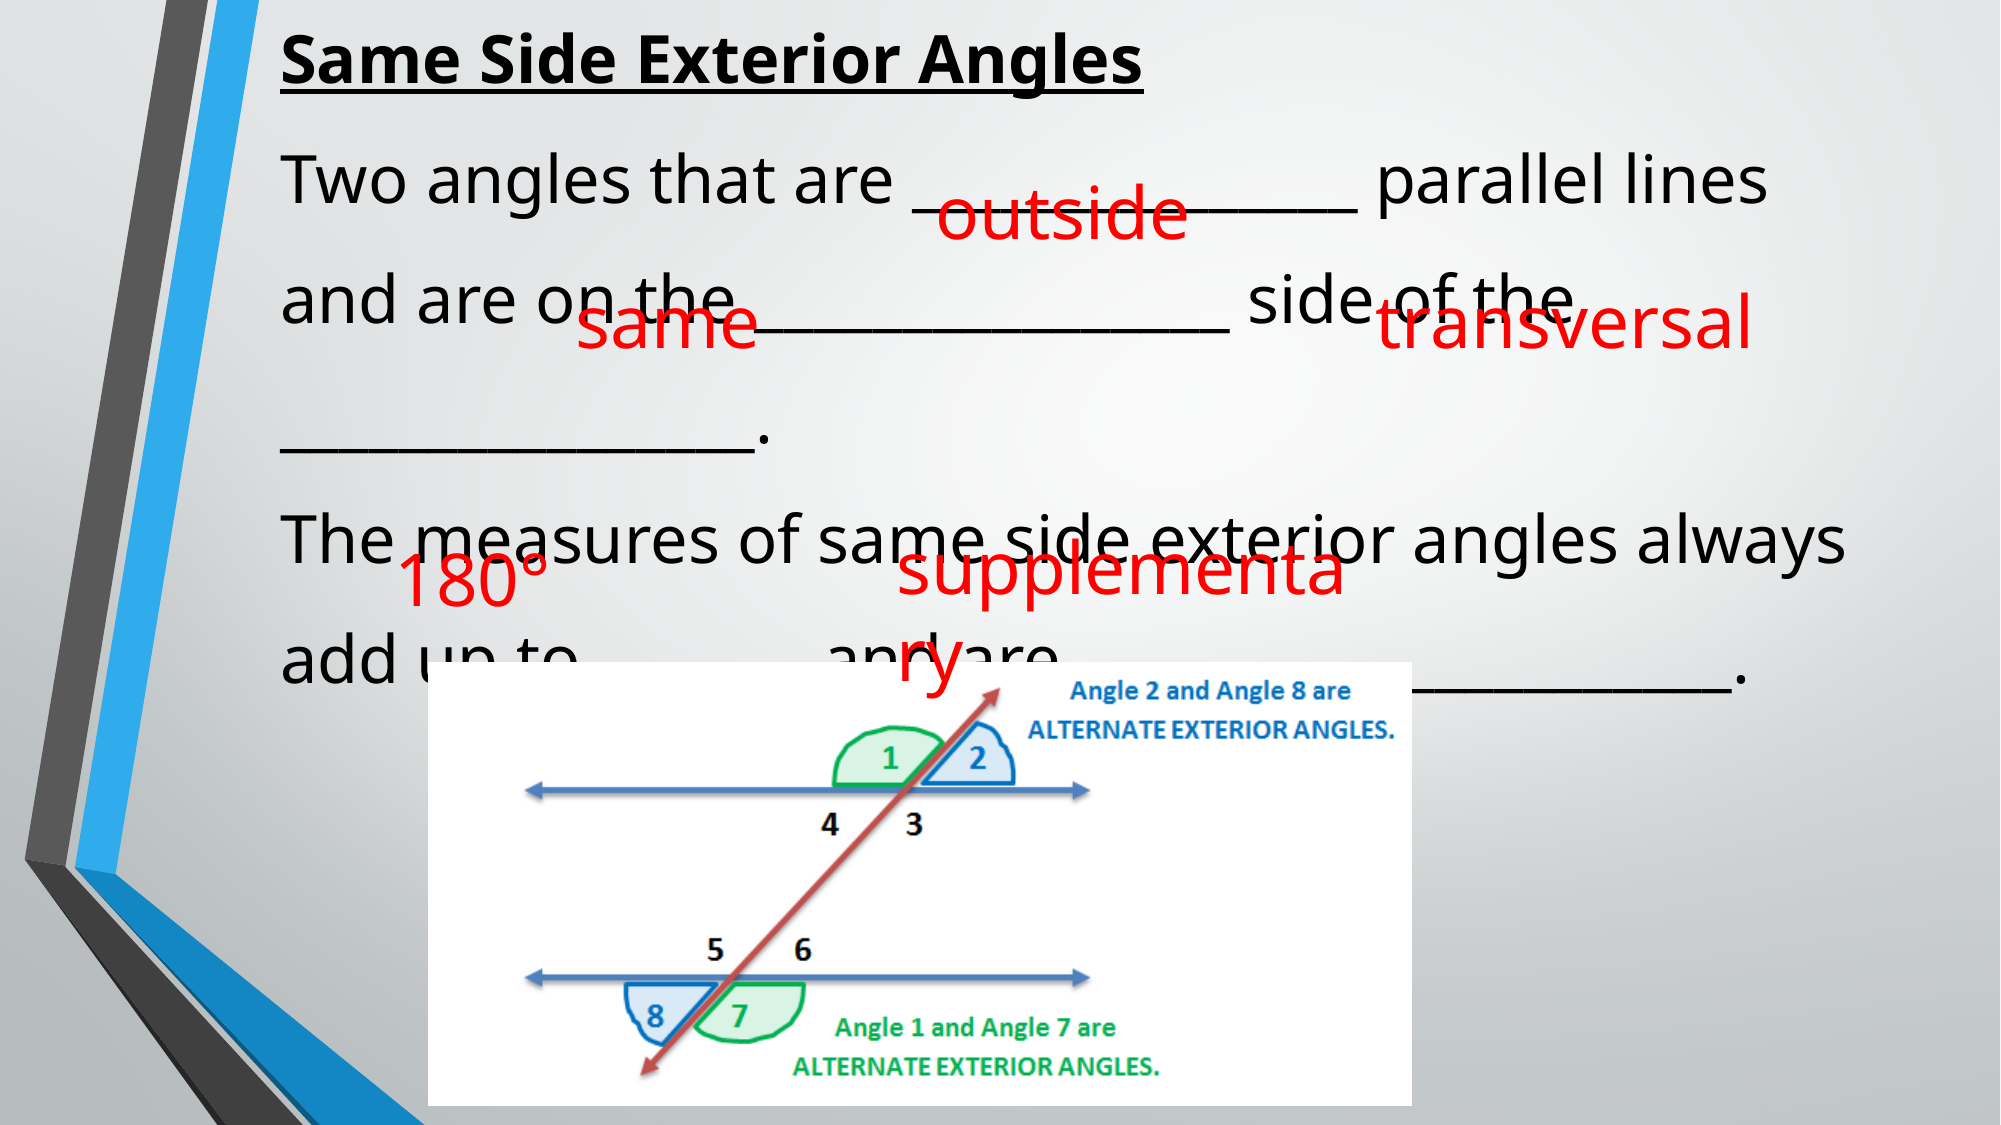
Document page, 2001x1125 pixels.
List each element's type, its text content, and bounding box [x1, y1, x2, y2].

text_box supplementary [881, 513, 1384, 662]
text_box outside [920, 159, 1423, 262]
text_box same [561, 268, 1064, 371]
text_box transversal [1360, 268, 1863, 371]
title Same Side Exterior Angles Two angles that are _______________ parallel lines and are on the ________________ side of the ________________. The measures of same side exterior angles always add up to _______ and are ______________________. [265, 193, 1909, 481]
picture [428, 662, 1413, 1106]
text_box 180° [379, 525, 881, 629]
